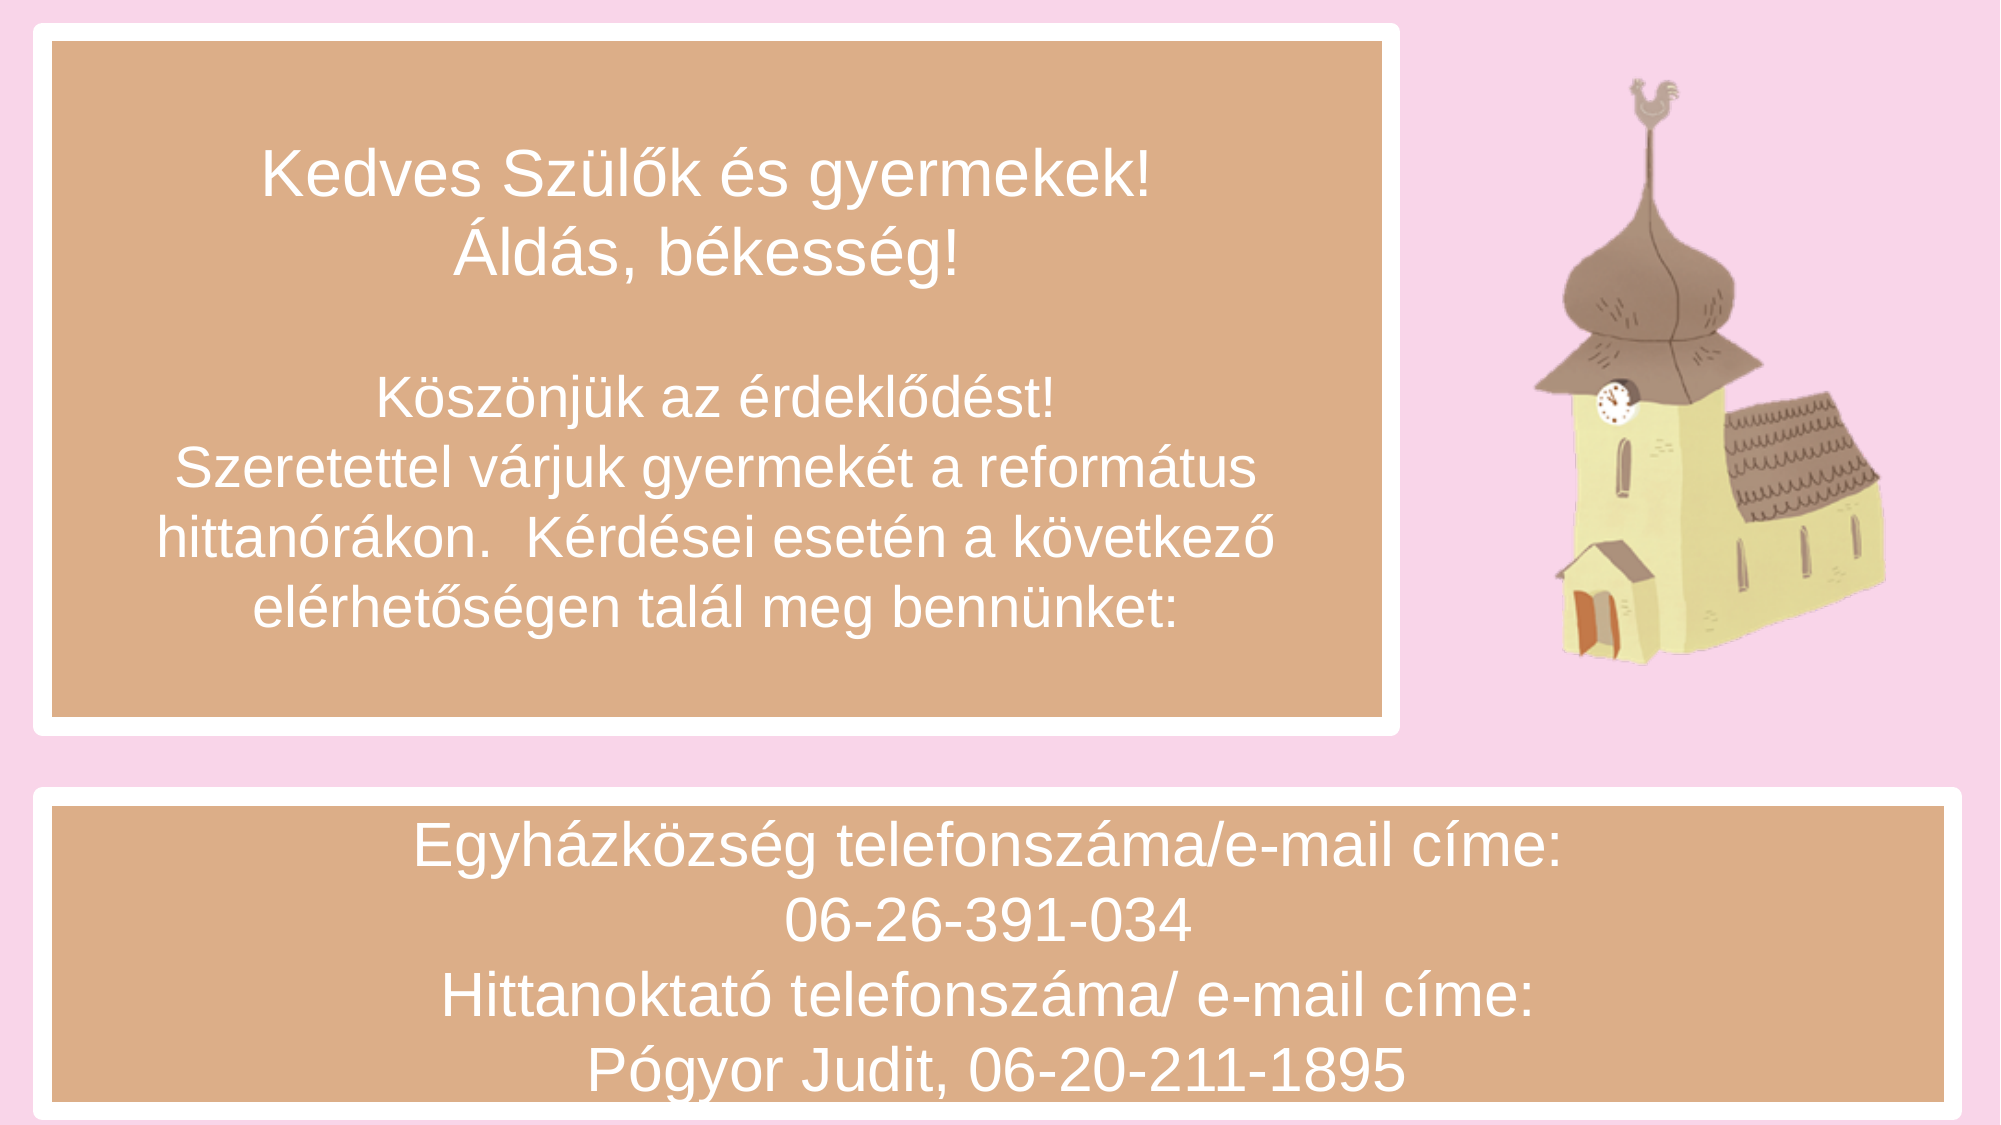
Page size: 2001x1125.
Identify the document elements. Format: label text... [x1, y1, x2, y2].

picture [1528, 66, 1921, 700]
text_box Egyházközség telefonszáma/e-mail címe: 06-26-391-034 Hittanoktató telefonszáma/ e-mail címe: Pógyor Judit, 06-20-211-1895 [42, 796, 1953, 1111]
text_box Kedves Szülők és gyermekek! Áldás, békesség! Köszönjük az érdeklődést! Szeretettel várjuk gyermekét a református hittanórákon. Kérdései esetén a következő elérhetőségen talál meg bennünket: [42, 31, 1391, 727]
